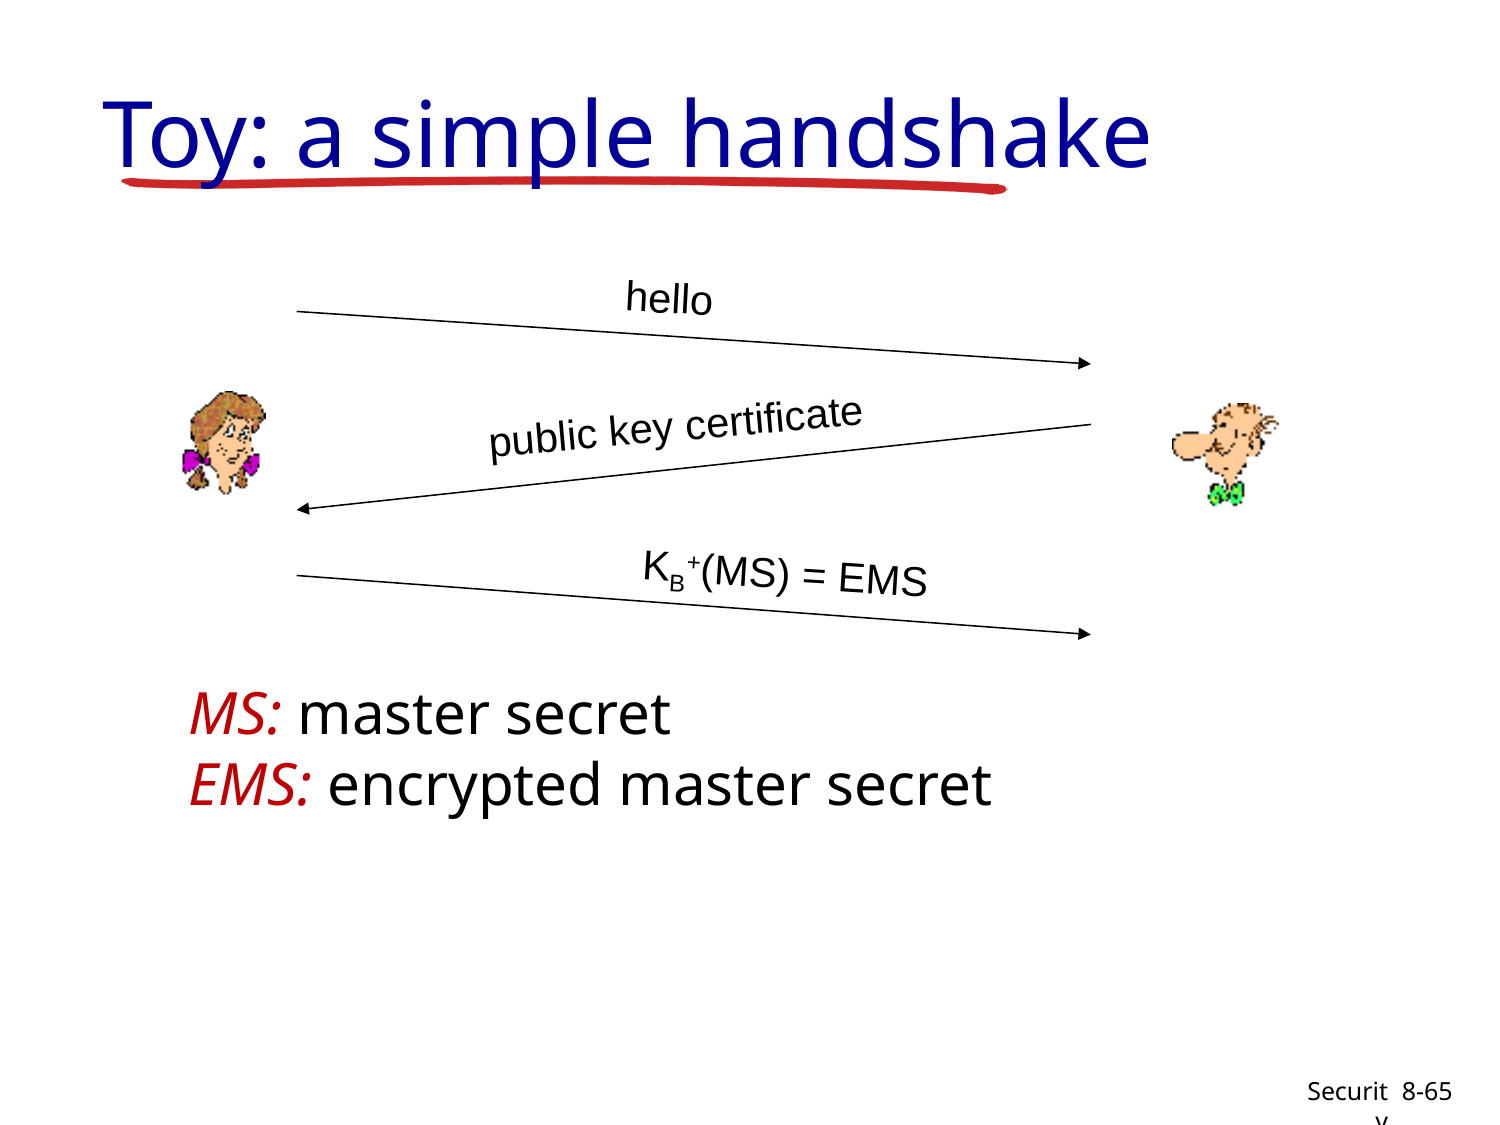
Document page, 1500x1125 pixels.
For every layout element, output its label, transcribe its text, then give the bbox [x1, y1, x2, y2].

picture [117, 170, 1018, 200]
text_box [296, 424, 1091, 515]
text_box 8-65 [1387, 1068, 1500, 1113]
title Toy: a simple handshake [87, 37, 1363, 225]
text_box hello [609, 260, 731, 333]
picture [1172, 402, 1279, 512]
list MS: master secret EMS: encrypted master secret [173, 679, 1449, 1052]
text_box [812, 614, 1091, 640]
text_box public key certificate [470, 373, 881, 475]
text_box [296, 311, 1091, 370]
text_box KB+(MS) = EMS [625, 529, 946, 622]
footer Security [1284, 1067, 1403, 1110]
picture [178, 391, 266, 499]
